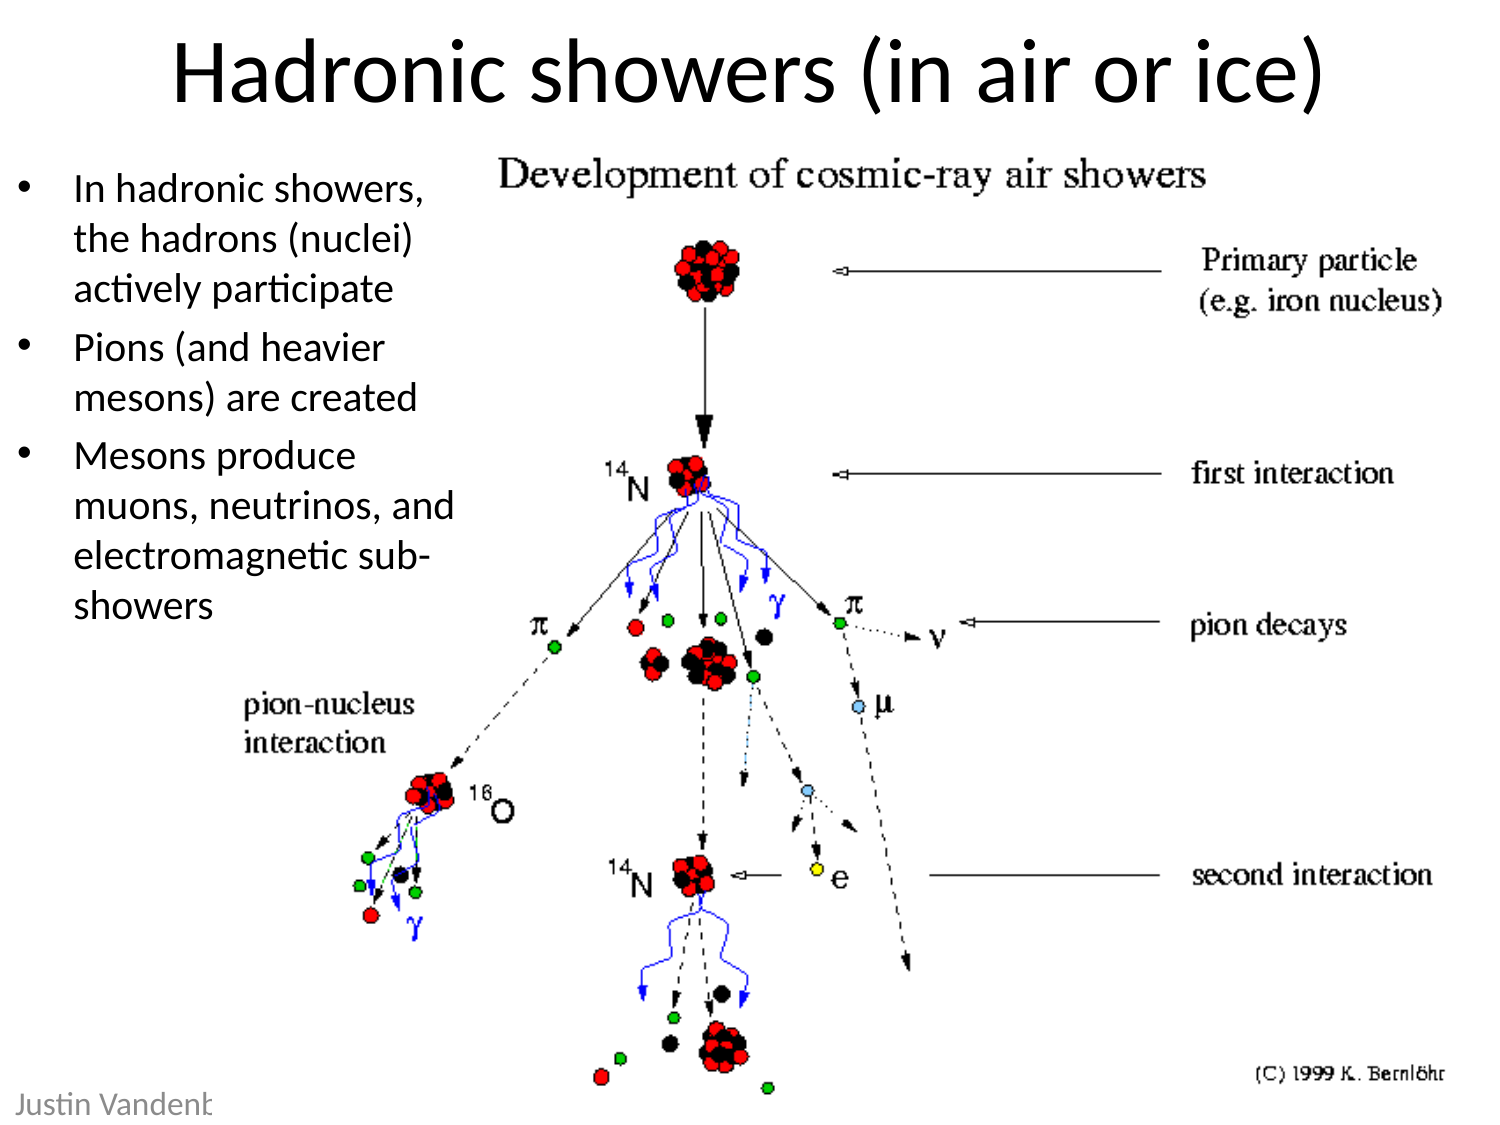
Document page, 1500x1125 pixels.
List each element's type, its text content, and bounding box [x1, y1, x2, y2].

list In hadronic showers, the hadrons (nuclei) actively participate Pions (and heavier mesons) are created Mesons produce muons, neutrinos, and electromagnetic sub-showers [2, 153, 207, 635]
title Hadronic showers (in air or ice) [75, 0, 1425, 153]
picture [212, 63, 1500, 1125]
footer Justin Vandenbroucke Detector physics [0, 1078, 207, 1125]
